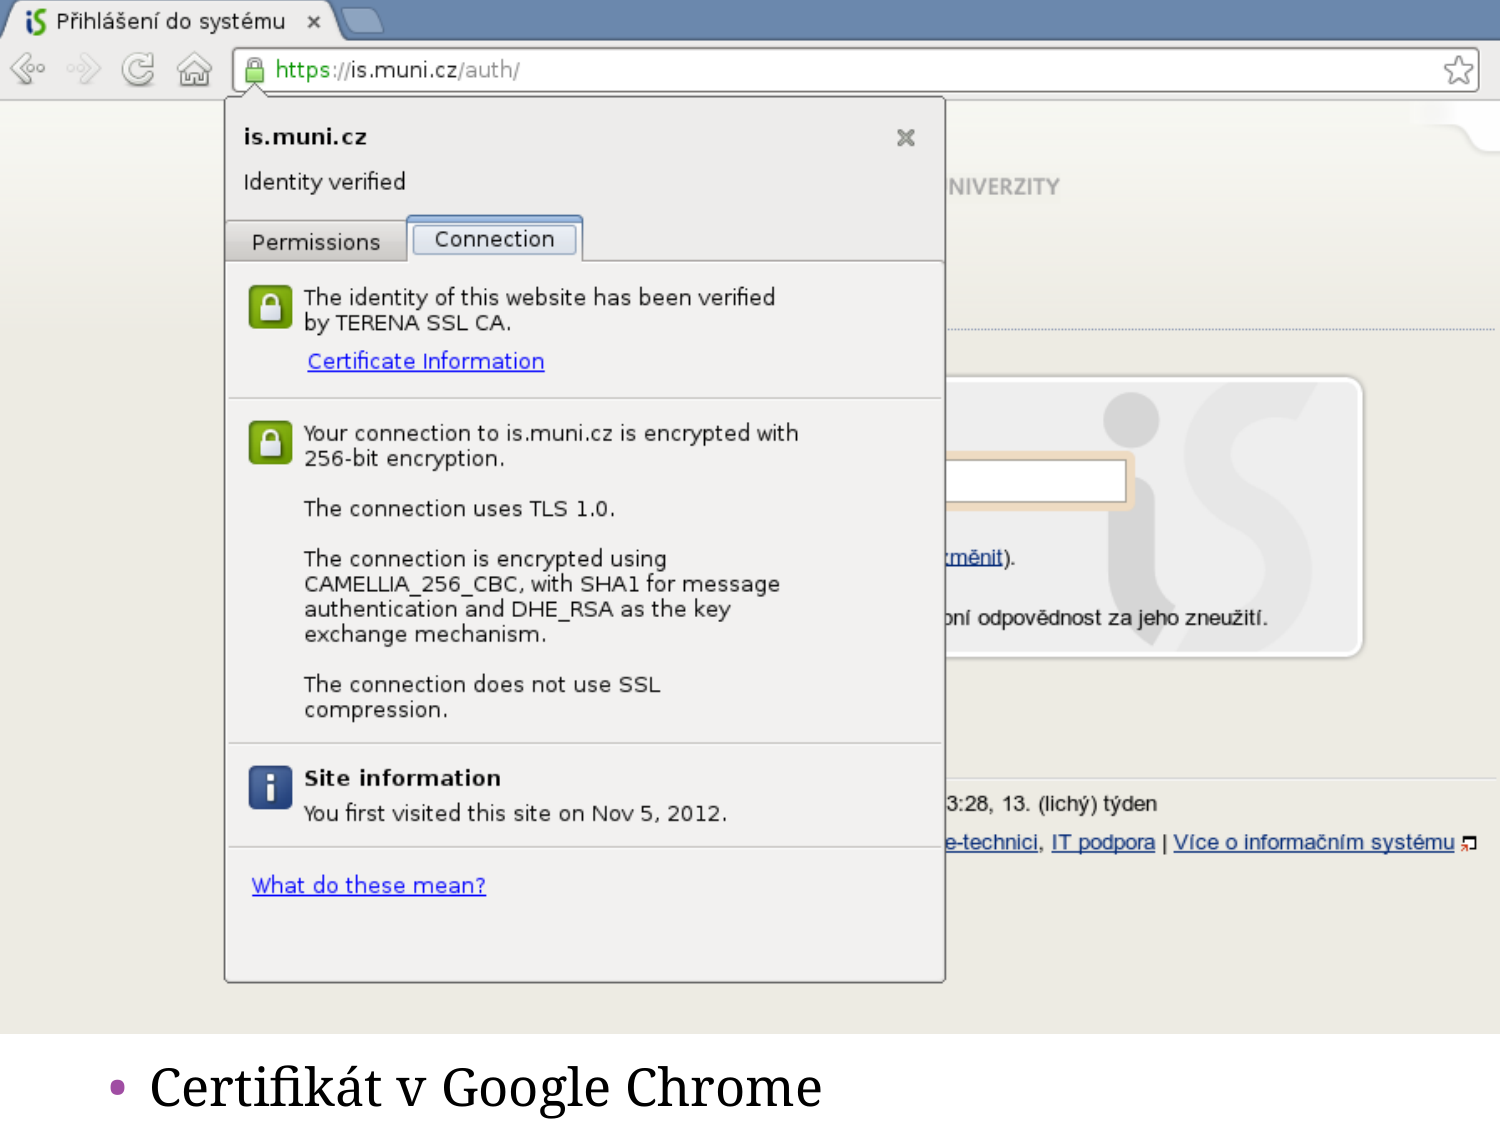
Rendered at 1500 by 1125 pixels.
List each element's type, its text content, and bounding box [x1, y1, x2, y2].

list Certifikát v Google Chrome [76, 1046, 1427, 1125]
picture [0, 0, 1500, 1034]
